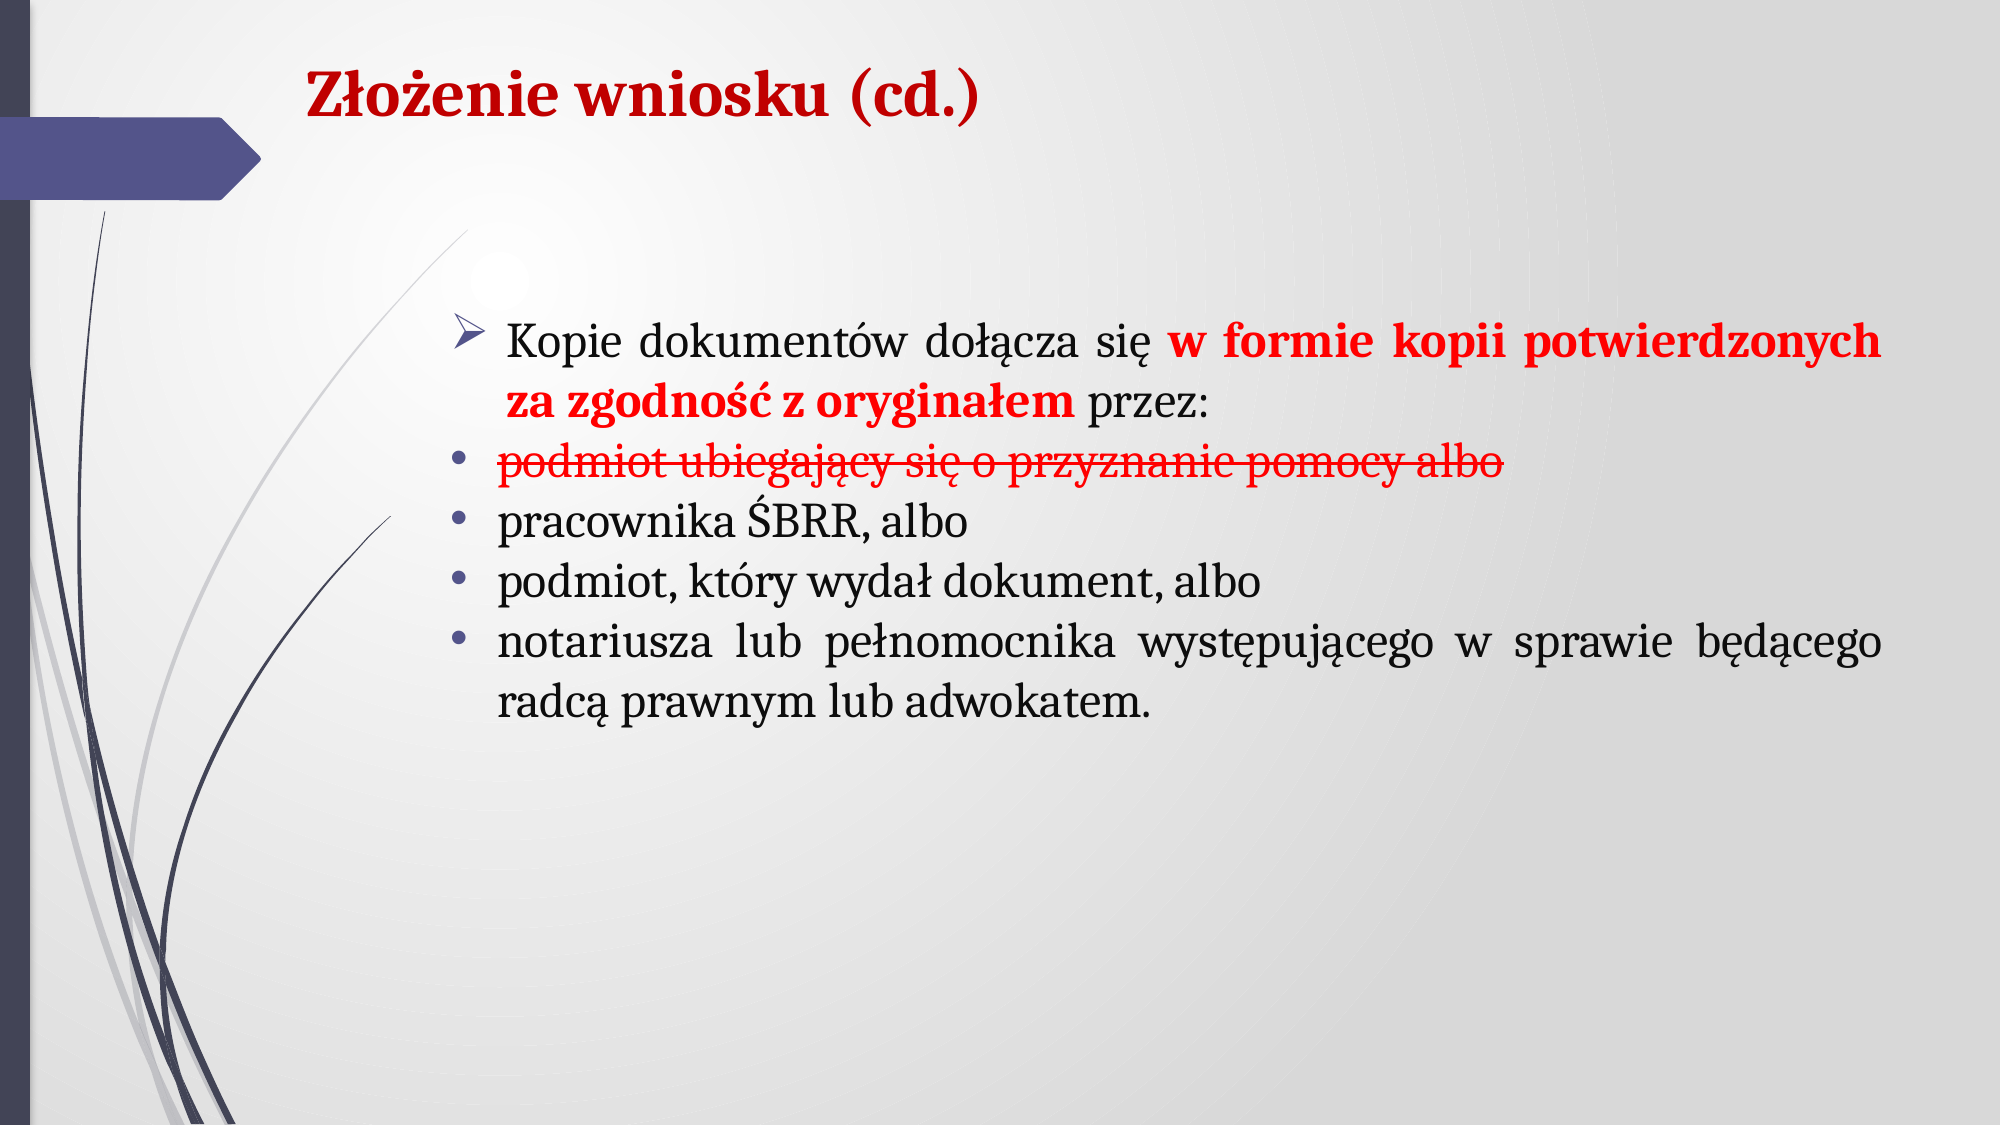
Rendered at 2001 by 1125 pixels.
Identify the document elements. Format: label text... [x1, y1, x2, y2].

title Złożenie wniosku (cd.) [291, 42, 1943, 203]
list Kopie dokumentów dołącza się w formie kopii potwierdzonych za zgodność z oryginałem przez: podmiot ubiegający się o przyznanie pomocy albo pracownika ŚBRR, albo podmiot, który wydał dokument, albo notariusza lub pełnomocnika występującego w sprawie będącego radcą prawnym lub adwokatem. [435, 299, 1898, 1011]
